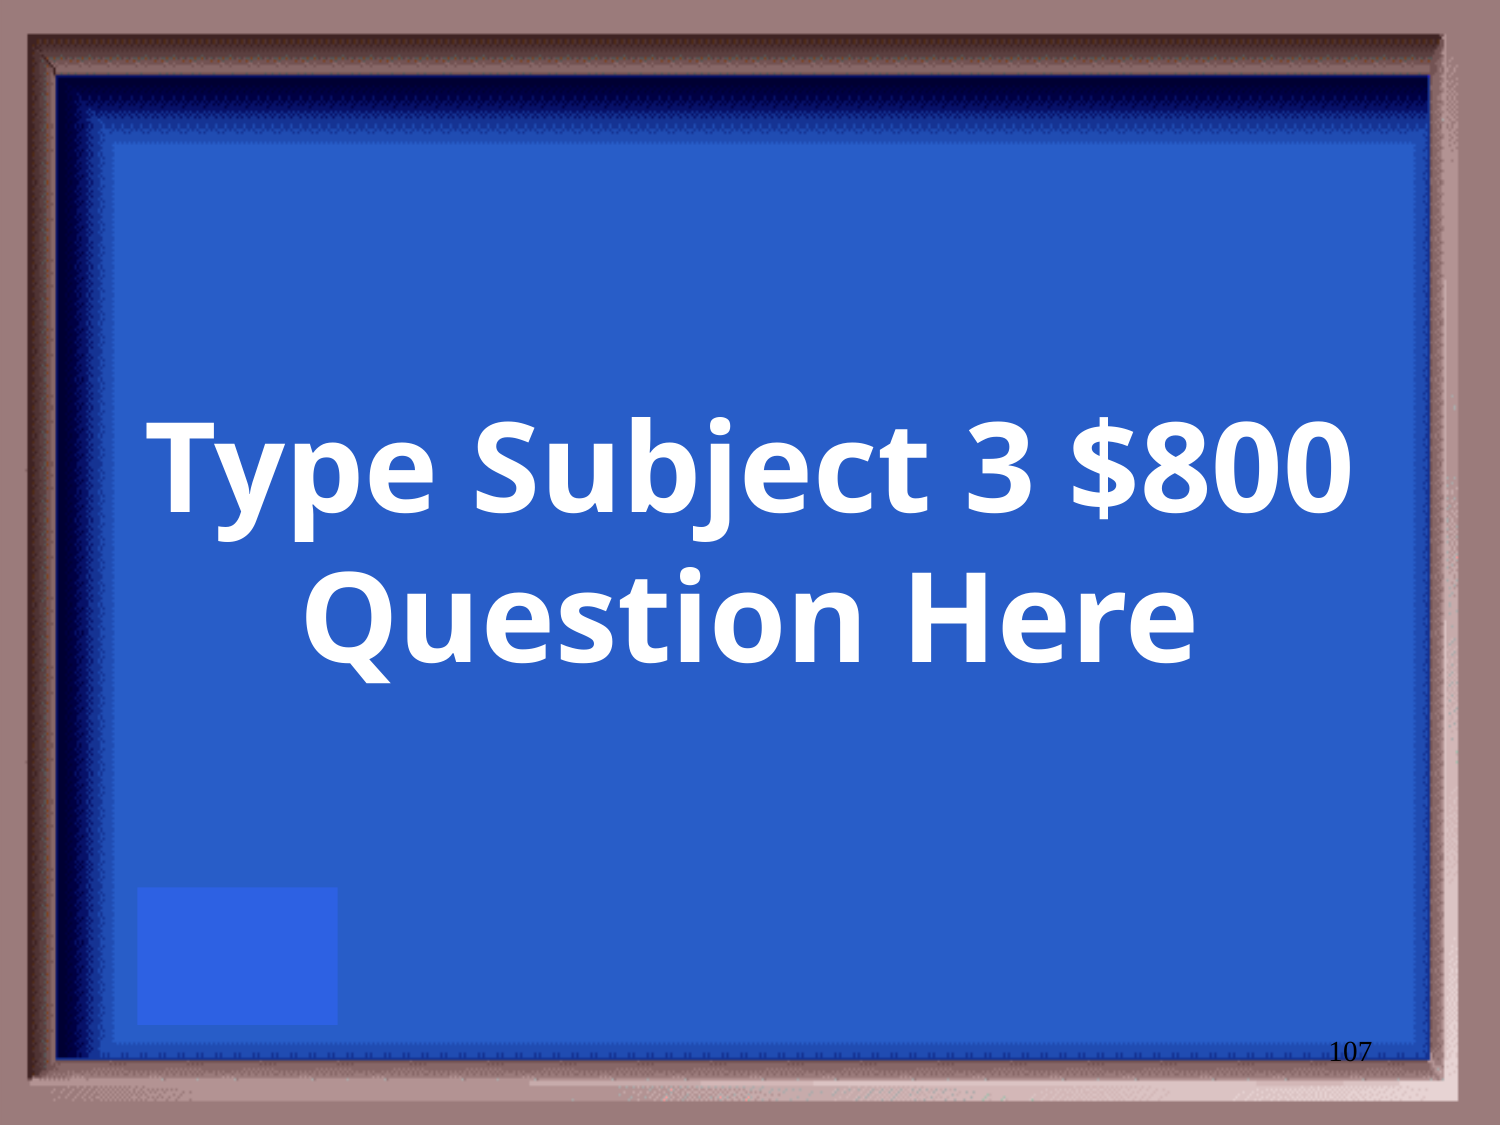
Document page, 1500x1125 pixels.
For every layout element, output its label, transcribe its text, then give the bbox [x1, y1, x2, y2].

slide_number 107 [1074, 1024, 1388, 1101]
title Type Subject 3 $800 Question Here [112, 262, 1388, 813]
text_box [137, 887, 338, 1025]
picture [0, 0, 1500, 1125]
